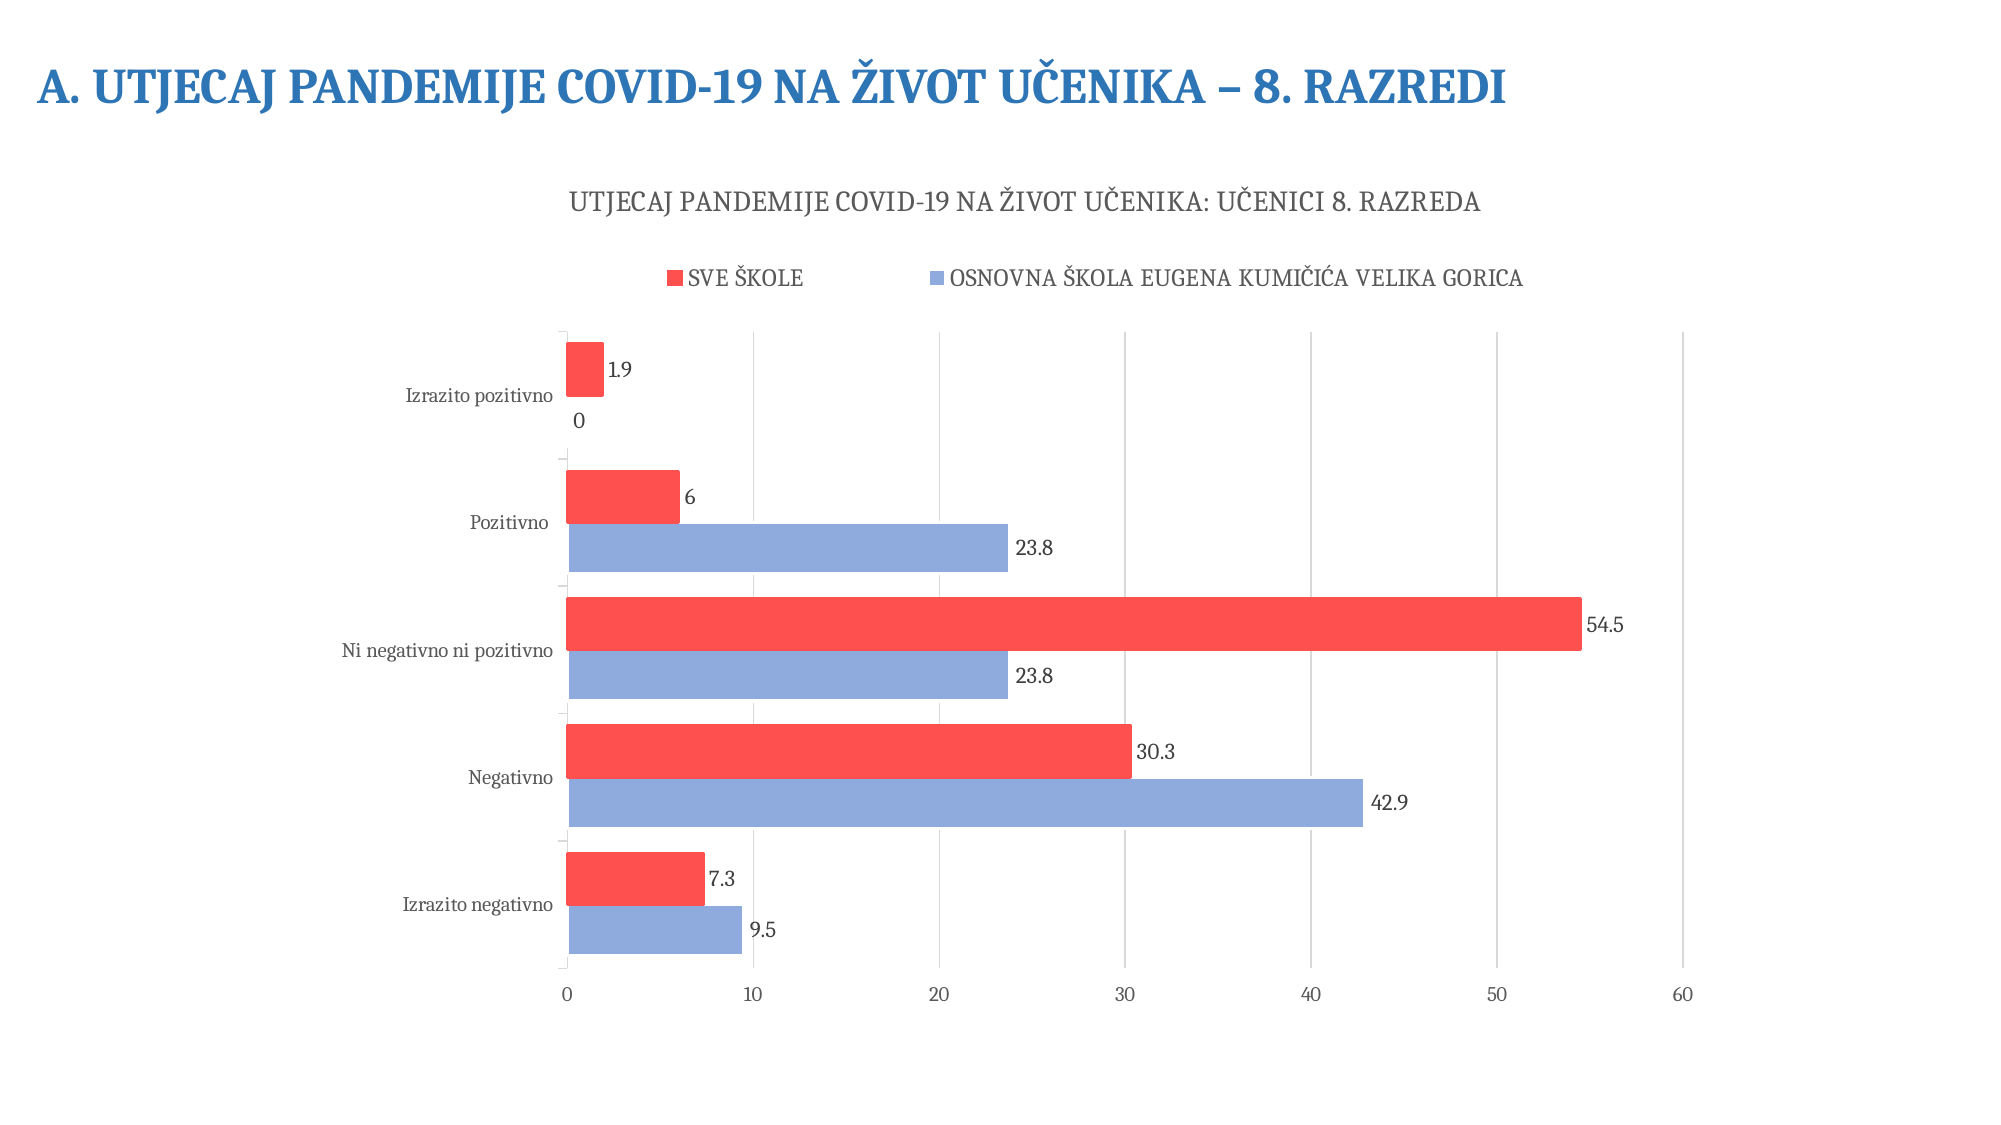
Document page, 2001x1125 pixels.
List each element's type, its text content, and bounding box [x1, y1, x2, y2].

text_box A. UTJECAJ PANDEMIJE COVID-19 NA ŽIVOT UČENIKA – 8. RAZREDI [22, 45, 1896, 121]
chart [338, 141, 1769, 1073]
